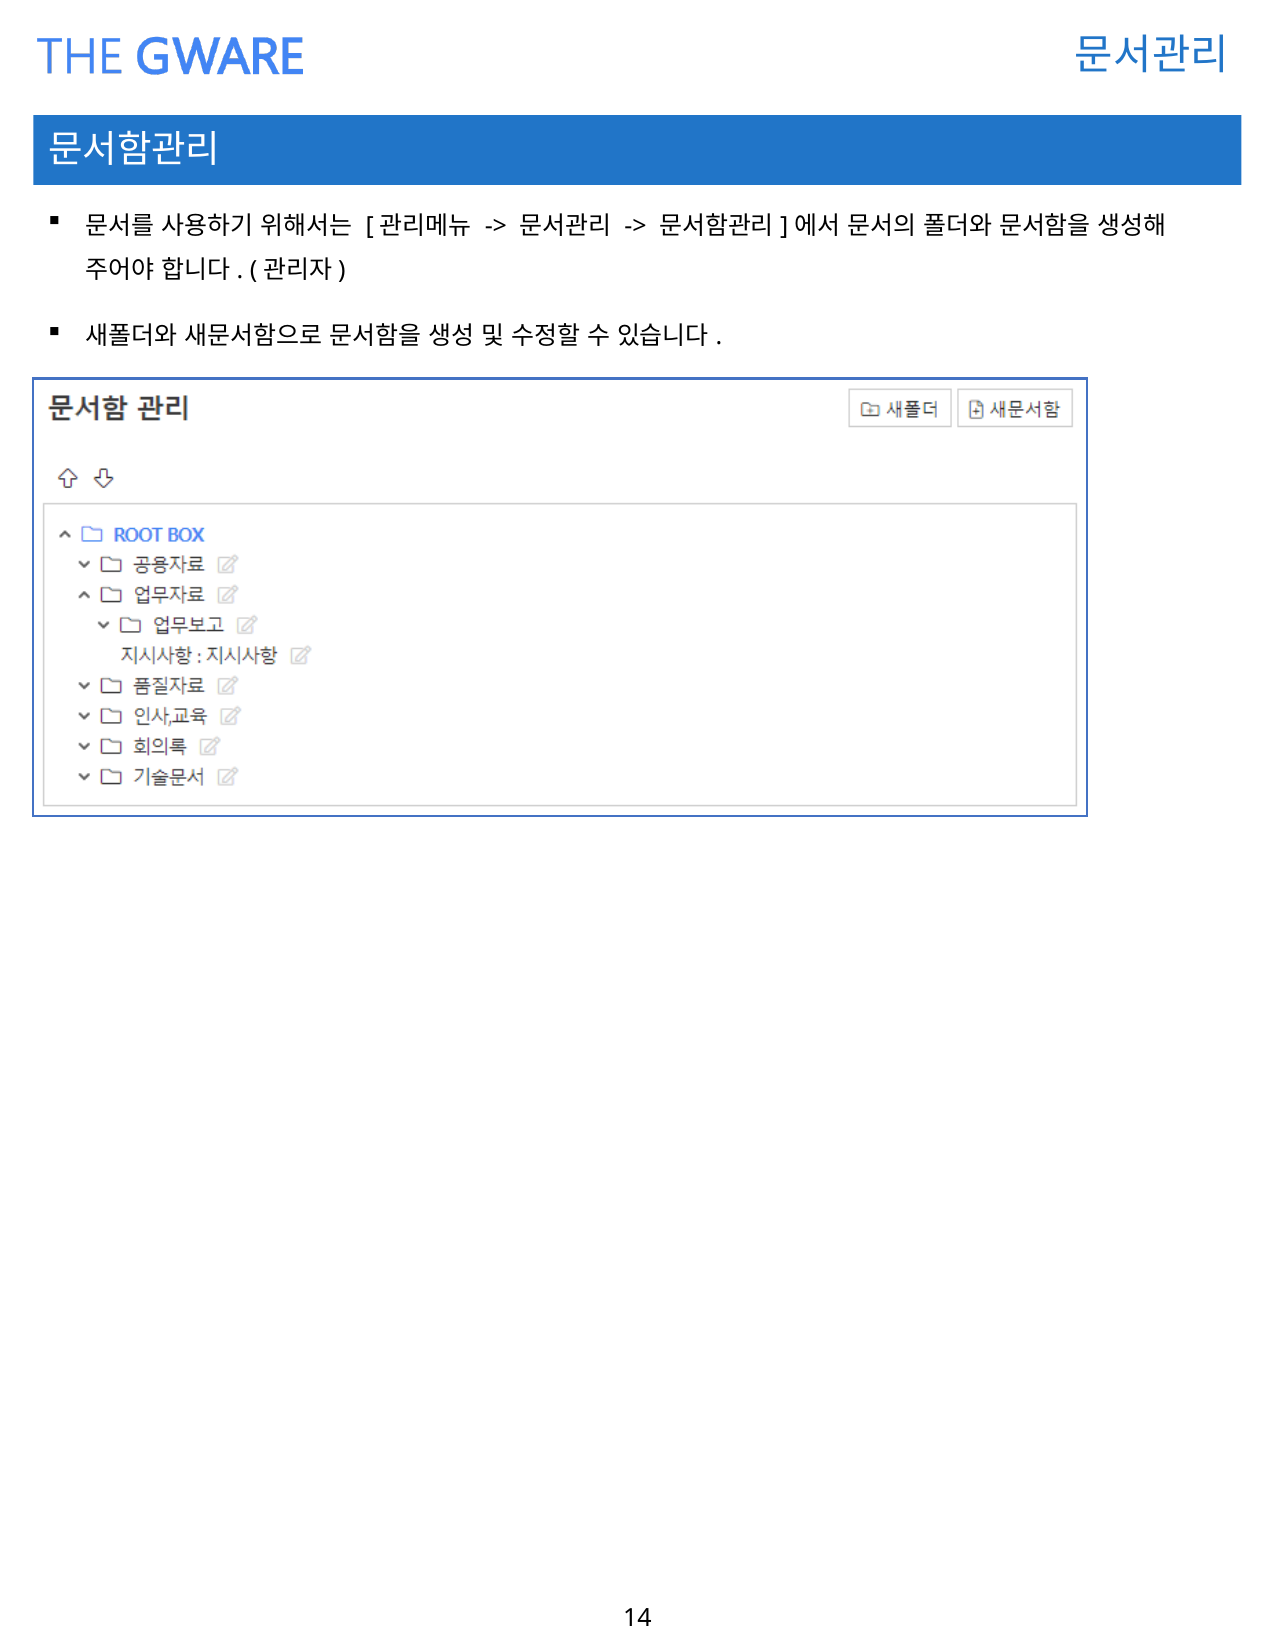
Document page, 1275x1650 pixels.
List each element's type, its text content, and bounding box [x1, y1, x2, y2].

picture [37, 36, 303, 75]
text_box 문서함관리 [33, 115, 1242, 185]
picture [39, 386, 1080, 812]
text_box [32, 377, 1088, 817]
text_box 문서를 사용하기 위해서는 [관리메뉴 -> 문서관리 -> 문서함관리]에서 문서의 폴더와 문서함을 생성해 주어야 합니다. (관리자) 새폴더와 새문서함으로 문서함을 생성 및 수정할 수 있습니다. [33, 186, 1242, 369]
